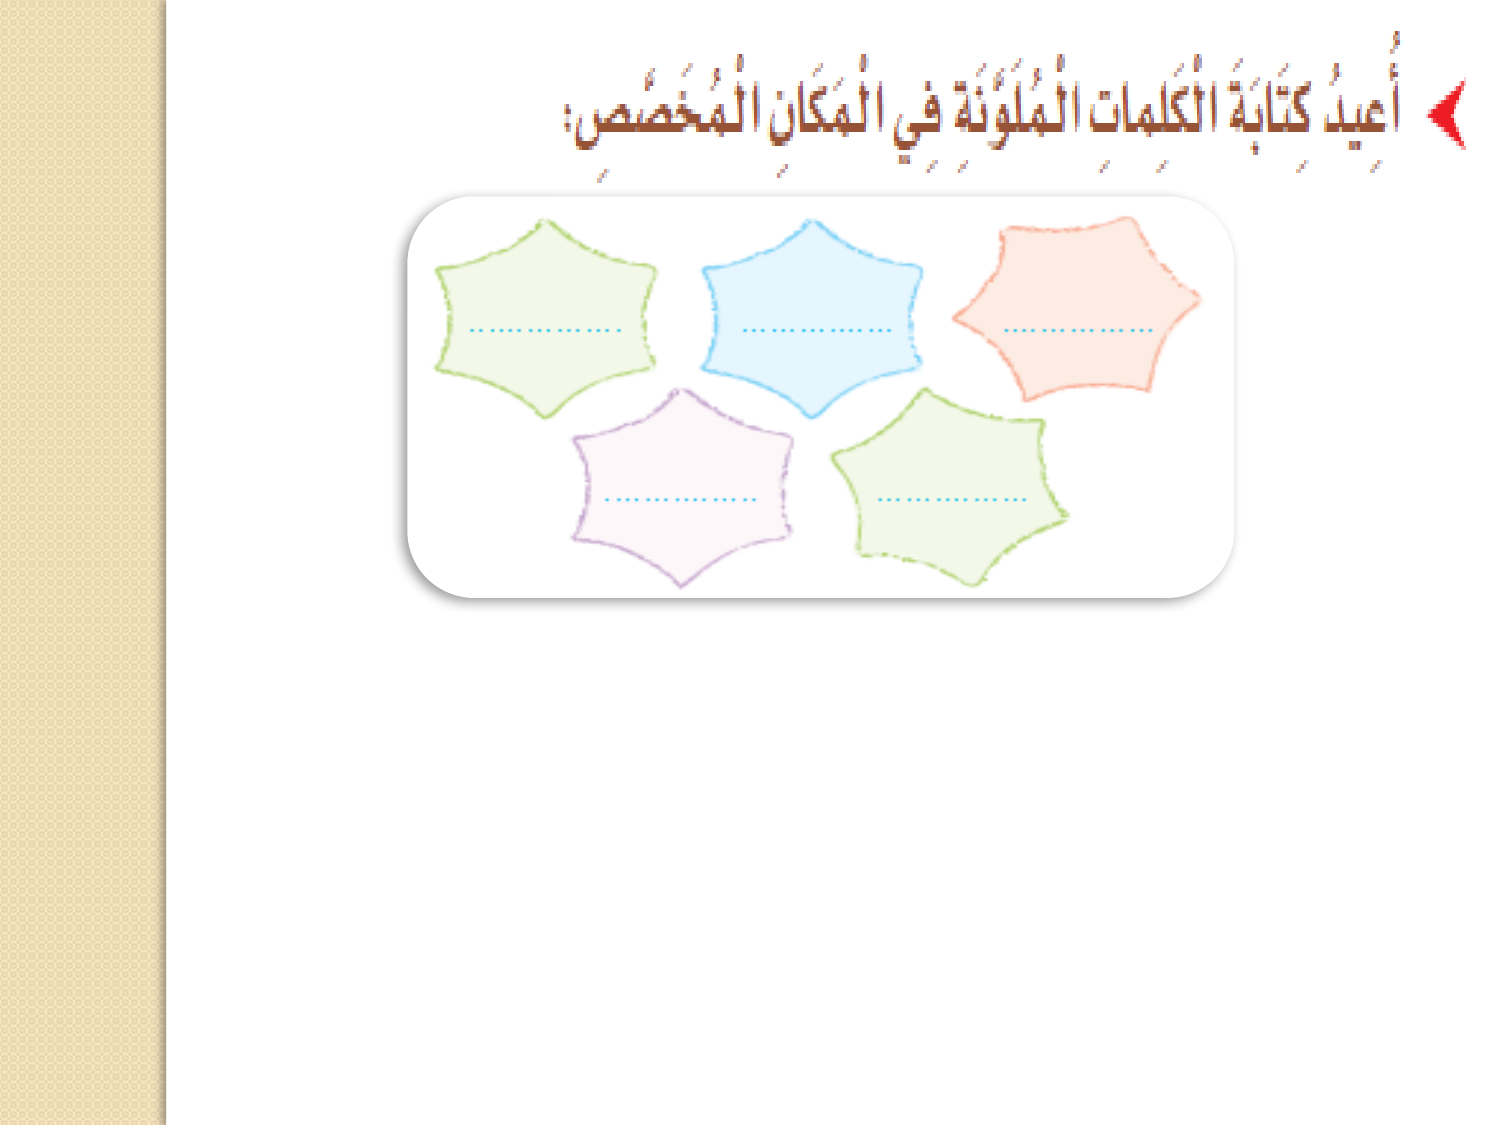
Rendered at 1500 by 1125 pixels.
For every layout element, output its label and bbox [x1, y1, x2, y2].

picture [407, 0, 1500, 599]
